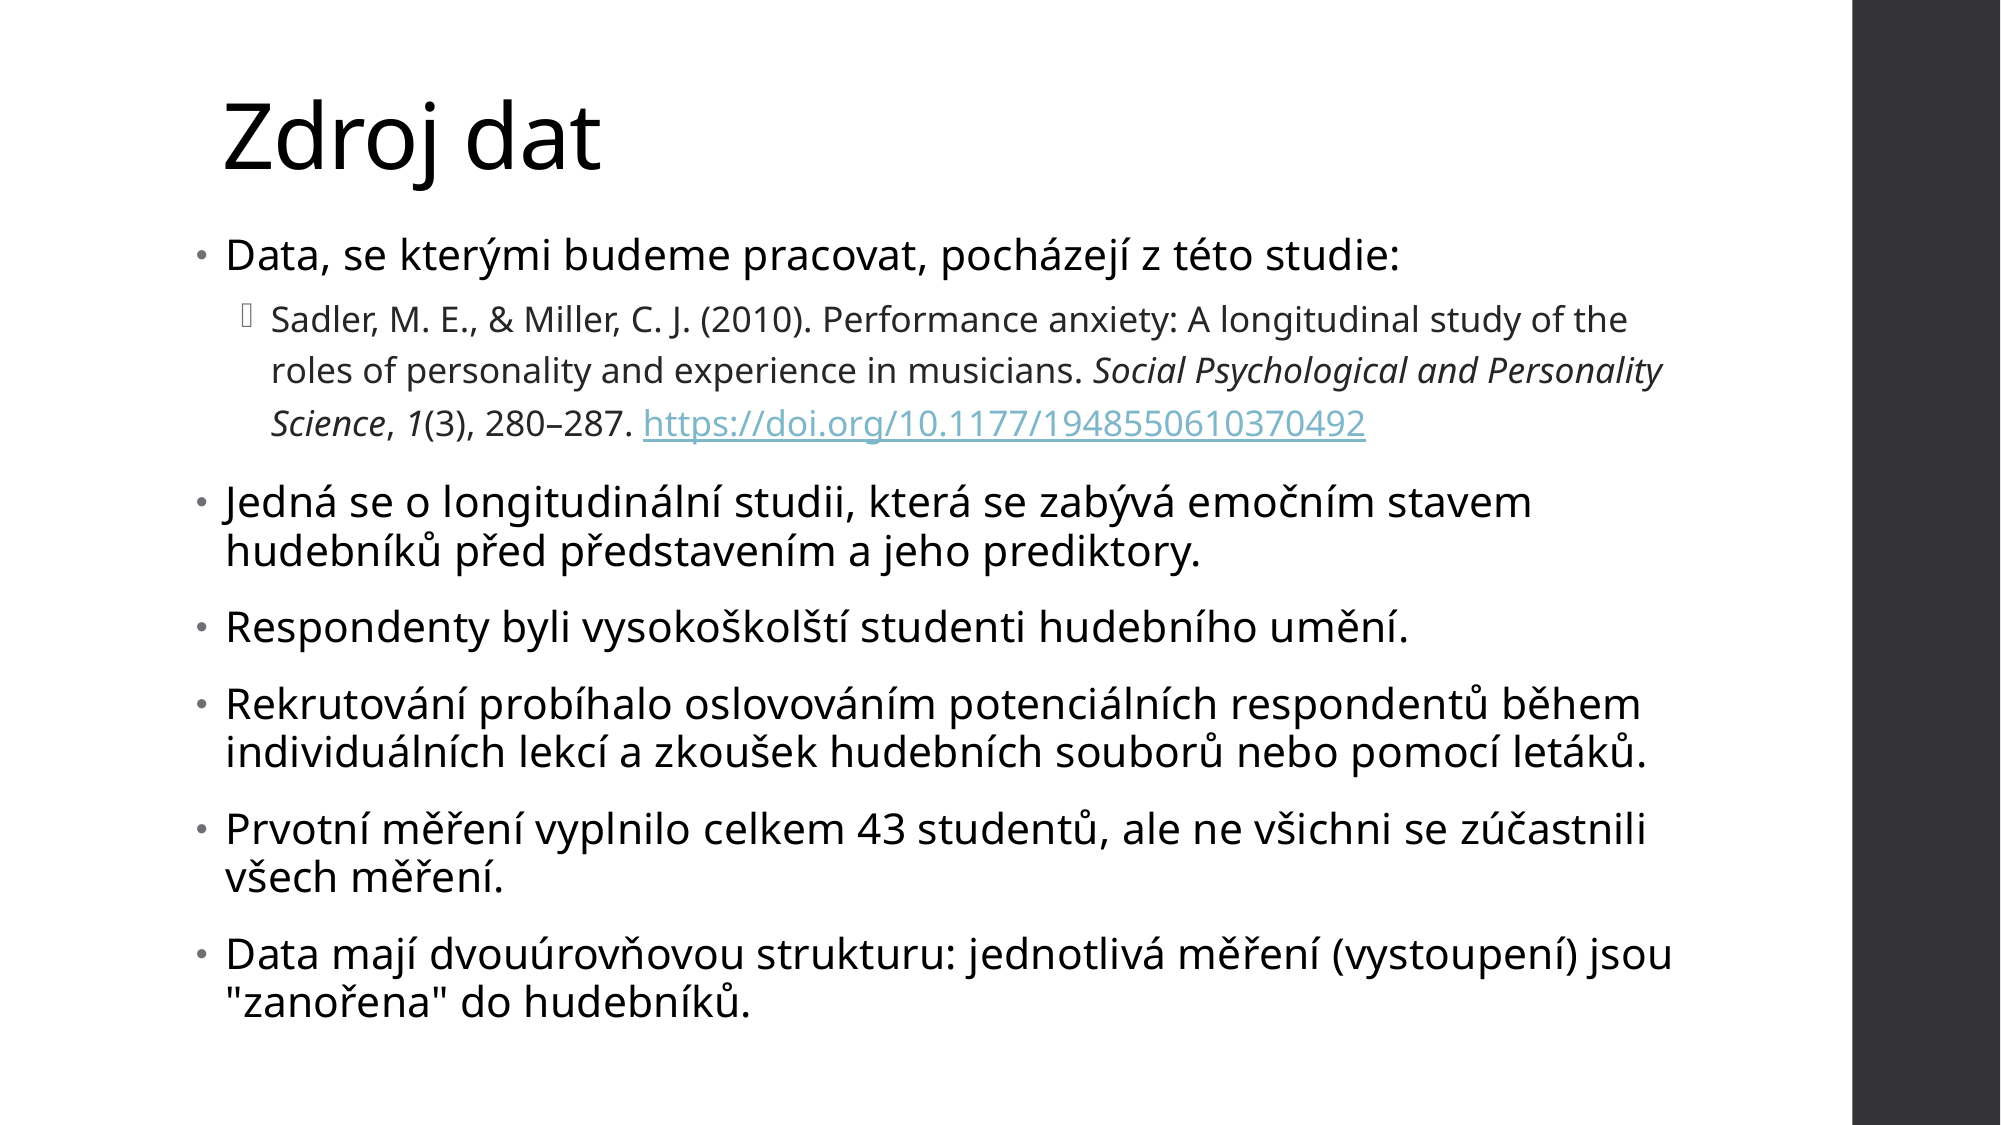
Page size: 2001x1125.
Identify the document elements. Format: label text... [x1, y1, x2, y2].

list Data, se kterými budeme pracovat, pocházejí z této studie: Sadler, M. E., & Miller, C. J. (2010). Performance anxiety: A longitudinal study of the roles of personality and experience in musicians. Social Psychological and Personality Science, 1(3), 280–287. https://doi.org/10.1177/1948550610370492 Jedná se o longitudinální studii, která se zabývá emočním stavem hudebníků před představením a jeho prediktory. Respondenty byli vysokoškolští studenti hudebního umění. Rekrutování probíhalo oslovováním potenciálních respondentů během individuálních lekcí a zkoušek hudebních souborů nebo pomocí letáků. Prvotní měření vyplnilo celkem 43 studentů, ale ne všichni se zúčastnili všech měření. Data mají dvouúrovňovou strukturu: jednotlivá měření (vystoupení) jsou "zanořena" do hudebníků. [180, 224, 1722, 1036]
title Zdroj dat [206, 60, 1797, 197]
